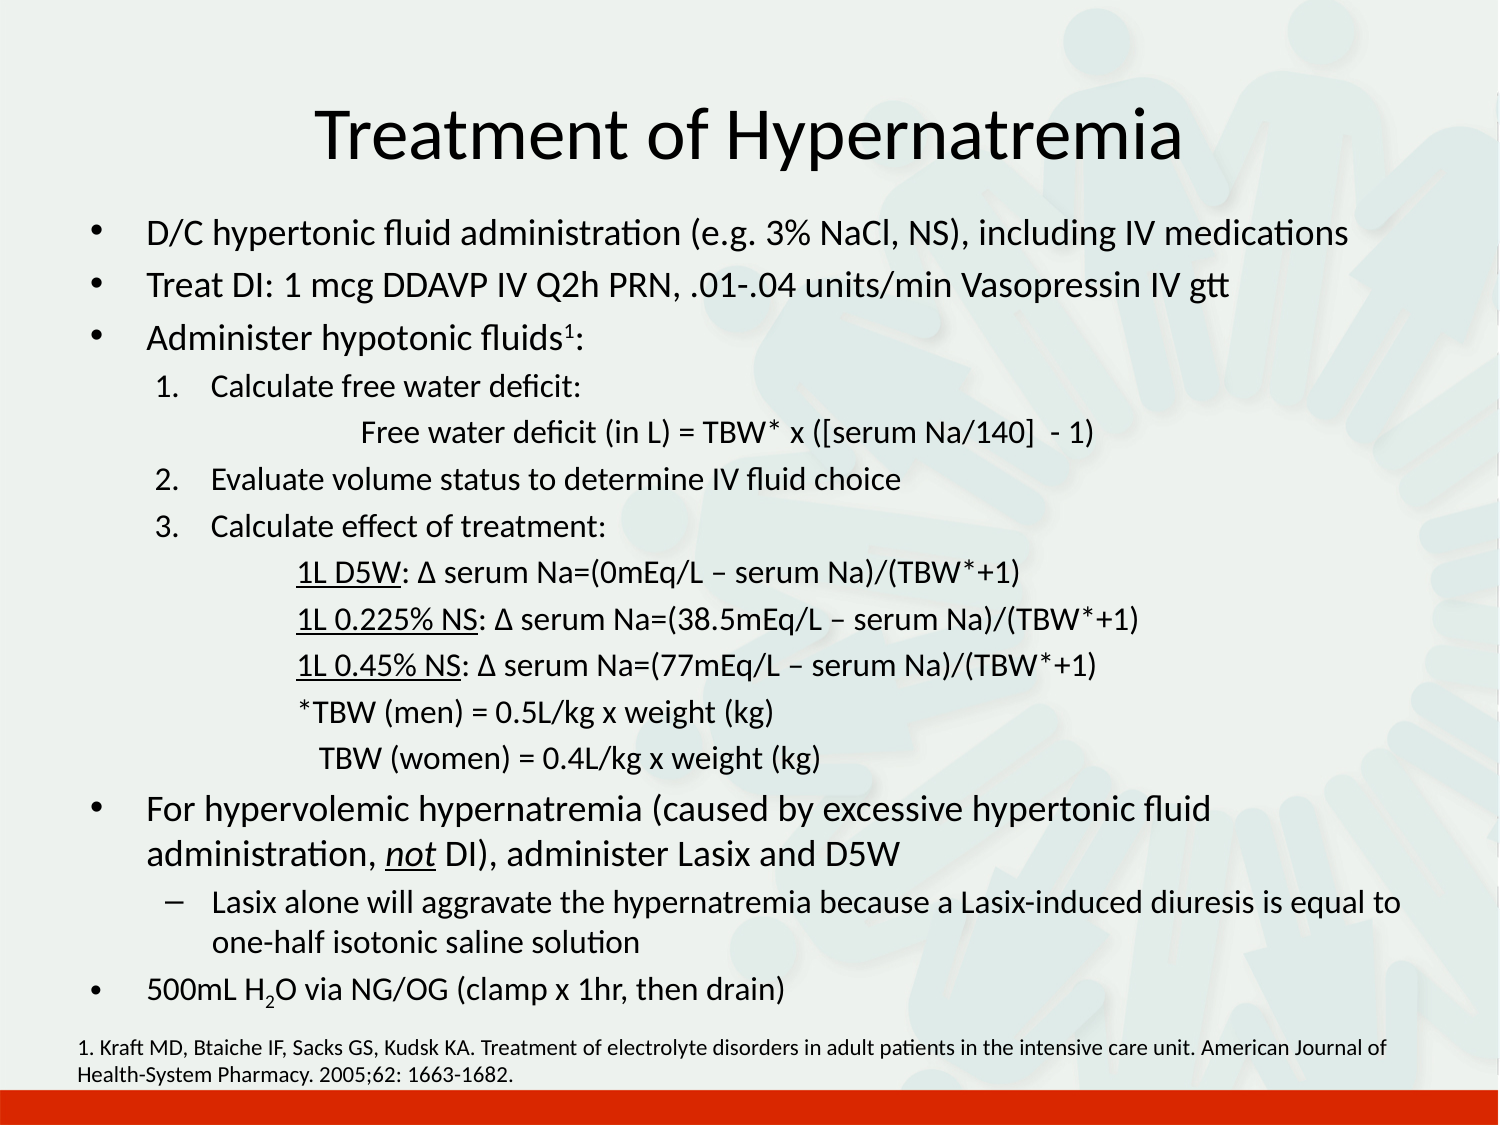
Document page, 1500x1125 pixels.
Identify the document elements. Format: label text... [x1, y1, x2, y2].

picture [0, 0, 1500, 1125]
list D/C hypertonic fluid administration (e.g. 3% NaCl, NS), including IV medications Treat DI: 1 mcg DDAVP IV Q2h PRN, .01-.04 units/min Vasopressin IV gtt Administer hypotonic fluids1: Calculate free water deficit: Free water deficit (in L) = TBW* x ([serum Na/140] - 1) Evaluate volume status to determine IV fluid choice Calculate effect of treatment: 1L D5W: ∆ serum Na=(0mEq/L – serum Na)/(TBW*+1) 1L 0.225% NS: ∆ serum Na=(38.5mEq/L – serum Na)/(TBW*+1) 1L 0.45% NS: ∆ serum Na=(77mEq/L – serum Na)/(TBW*+1) *TBW (men) = 0.5L/kg x weight (kg) TBW (women) = 0.4L/kg x weight (kg) For hypervolemic hypernatremia (caused by excessive hypertonic fluid administration, not DI), administer Lasix and D5W Lasix alone will aggravate the hypernatremia because a Lasix-induced diuresis is equal to one-half isotonic saline solution 500mL H2O via NG/OG (clamp x 1hr, then drain) [75, 200, 1425, 1024]
title Treatment of Hypernatremia [75, 75, 1425, 185]
text_box 1. Kraft MD, Btaiche IF, Sacks GS, Kudsk KA. Treatment of electrolyte disorders in adult patients in the intensive care unit. American Journal of Health-System Pharmacy. 2005;62: 1663-1682. [62, 1024, 1438, 1095]
